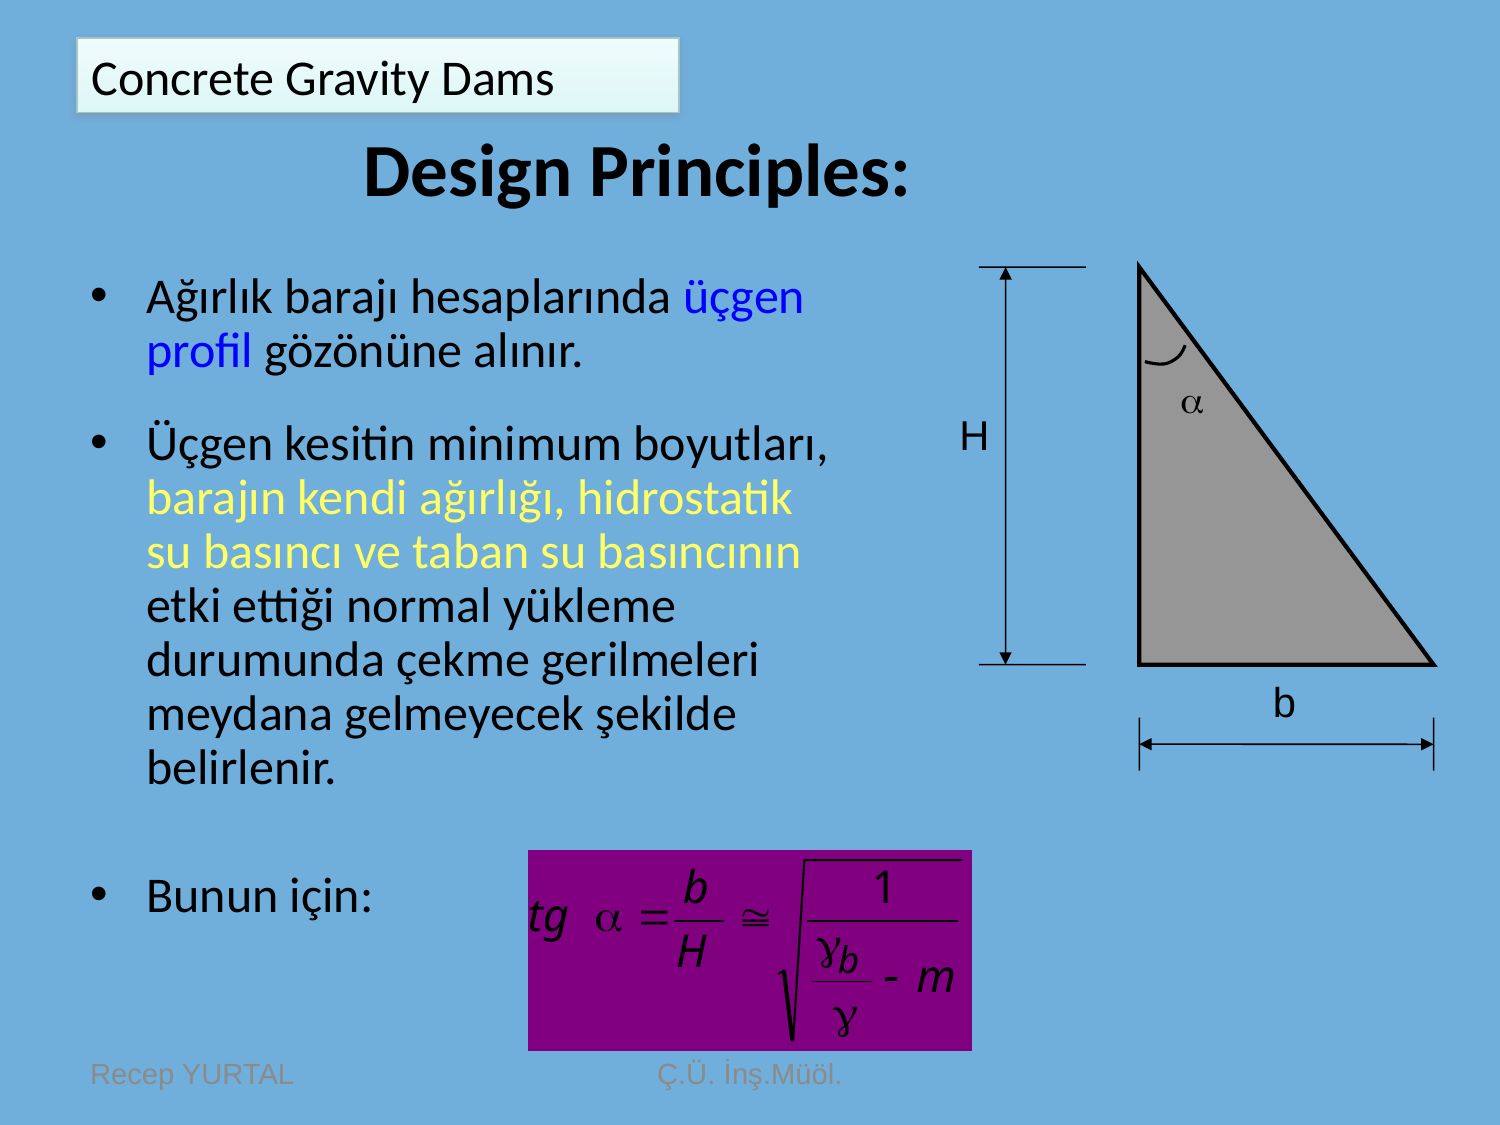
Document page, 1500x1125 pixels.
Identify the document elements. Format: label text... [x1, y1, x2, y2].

list Ağırlık barajı hesaplarında üçgen profil gözönüne alınır. Üçgen kesitin minimum boyutları, barajın kendi ağırlığı, hidrostatik su basıncı ve taban su basıncının etki ettiği normal yükleme durumunda çekme gerilmeleri meydana gelmeyecek şekilde belirlenir. Bunun için: [75, 262, 851, 511]
text_box Concrete Gravity Dams [76, 37, 680, 113]
title Design Principles: [348, 101, 1199, 232]
footer Ç.Ü. İnş.Müöl. [512, 1042, 988, 1103]
list Ağırlık barajı hesaplarında üçgen profil gözönüne alınır. Üçgen kesitin minimum boyutları, barajın kendi ağırlığı, hidrostatik su basıncı ve taban su basıncının etki ettiği normal yükleme durumunda çekme gerilmeleri meydana gelmeyecek şekilde belirlenir. Bunun için: [75, 512, 851, 1005]
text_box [527, 849, 973, 1051]
slide_number Recep YURTAL [75, 1042, 425, 1103]
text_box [891, 266, 1434, 782]
